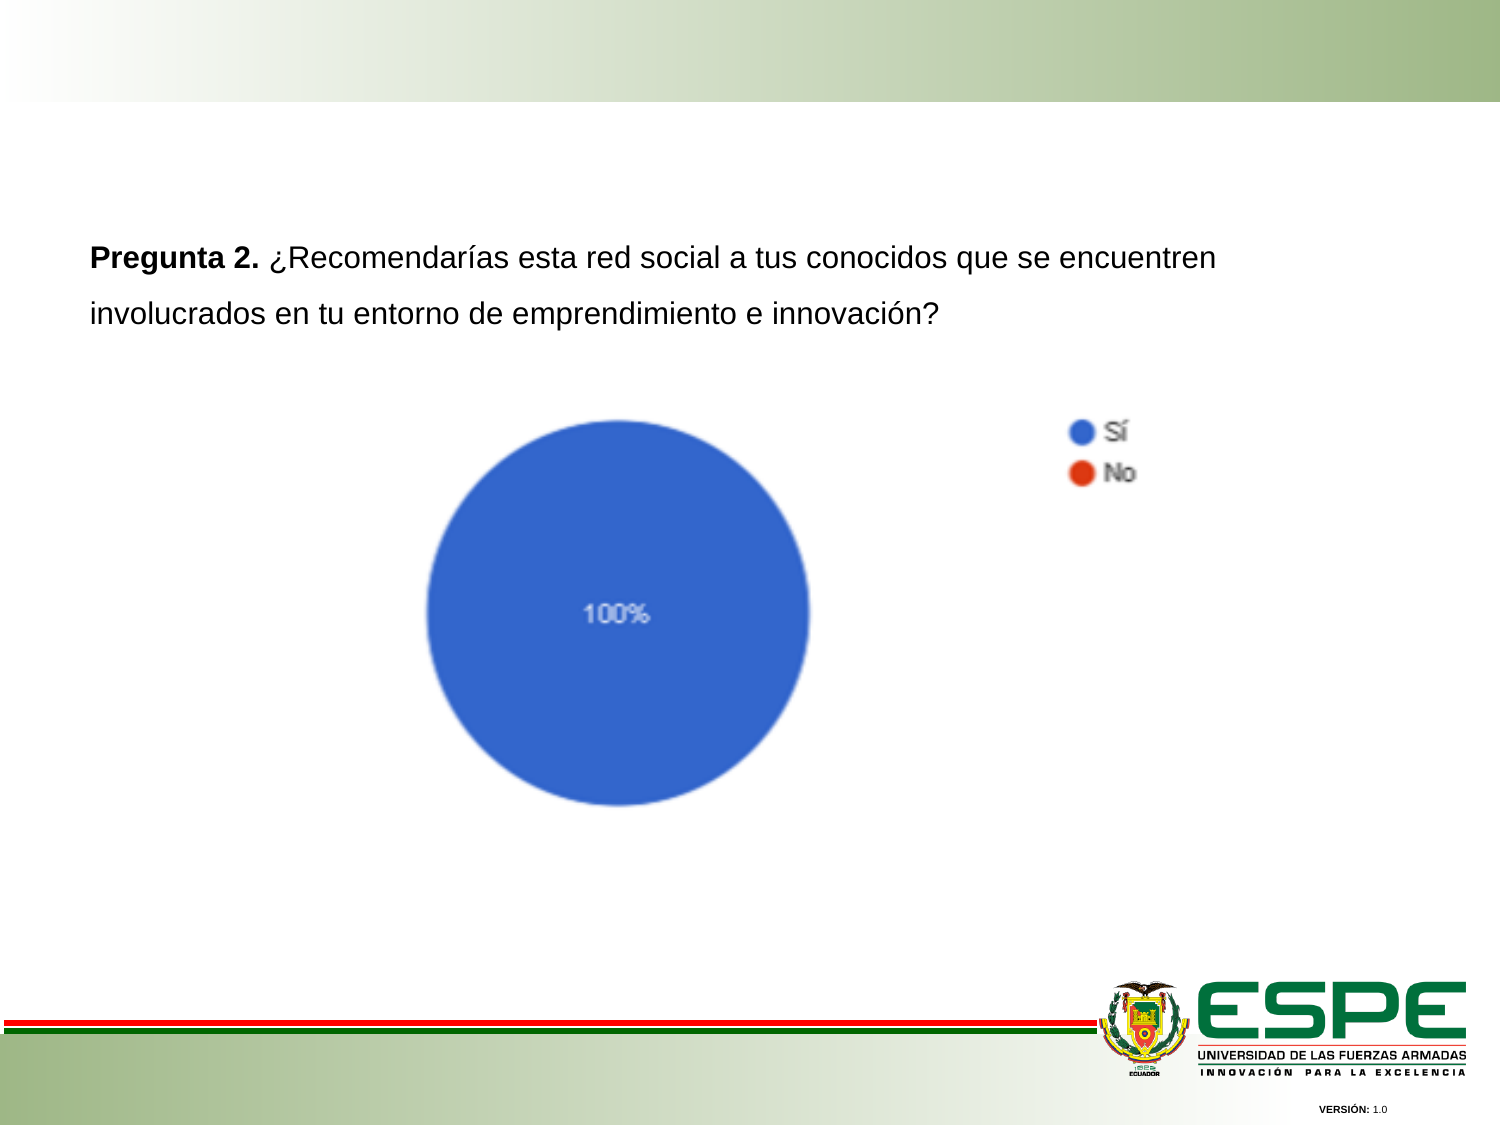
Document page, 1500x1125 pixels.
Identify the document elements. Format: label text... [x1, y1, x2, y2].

slide_number VERSIÓN: 1.0 [1281, 1092, 1425, 1125]
text_box [131, 347, 1369, 920]
text_box Pregunta 2. ¿Recomendarías esta red social a tus conocidos que se encuentren involucrados en tu entorno de emprendimiento e innovación? [74, 203, 1405, 347]
picture [1099, 981, 1466, 1076]
picture [388, 370, 1171, 846]
